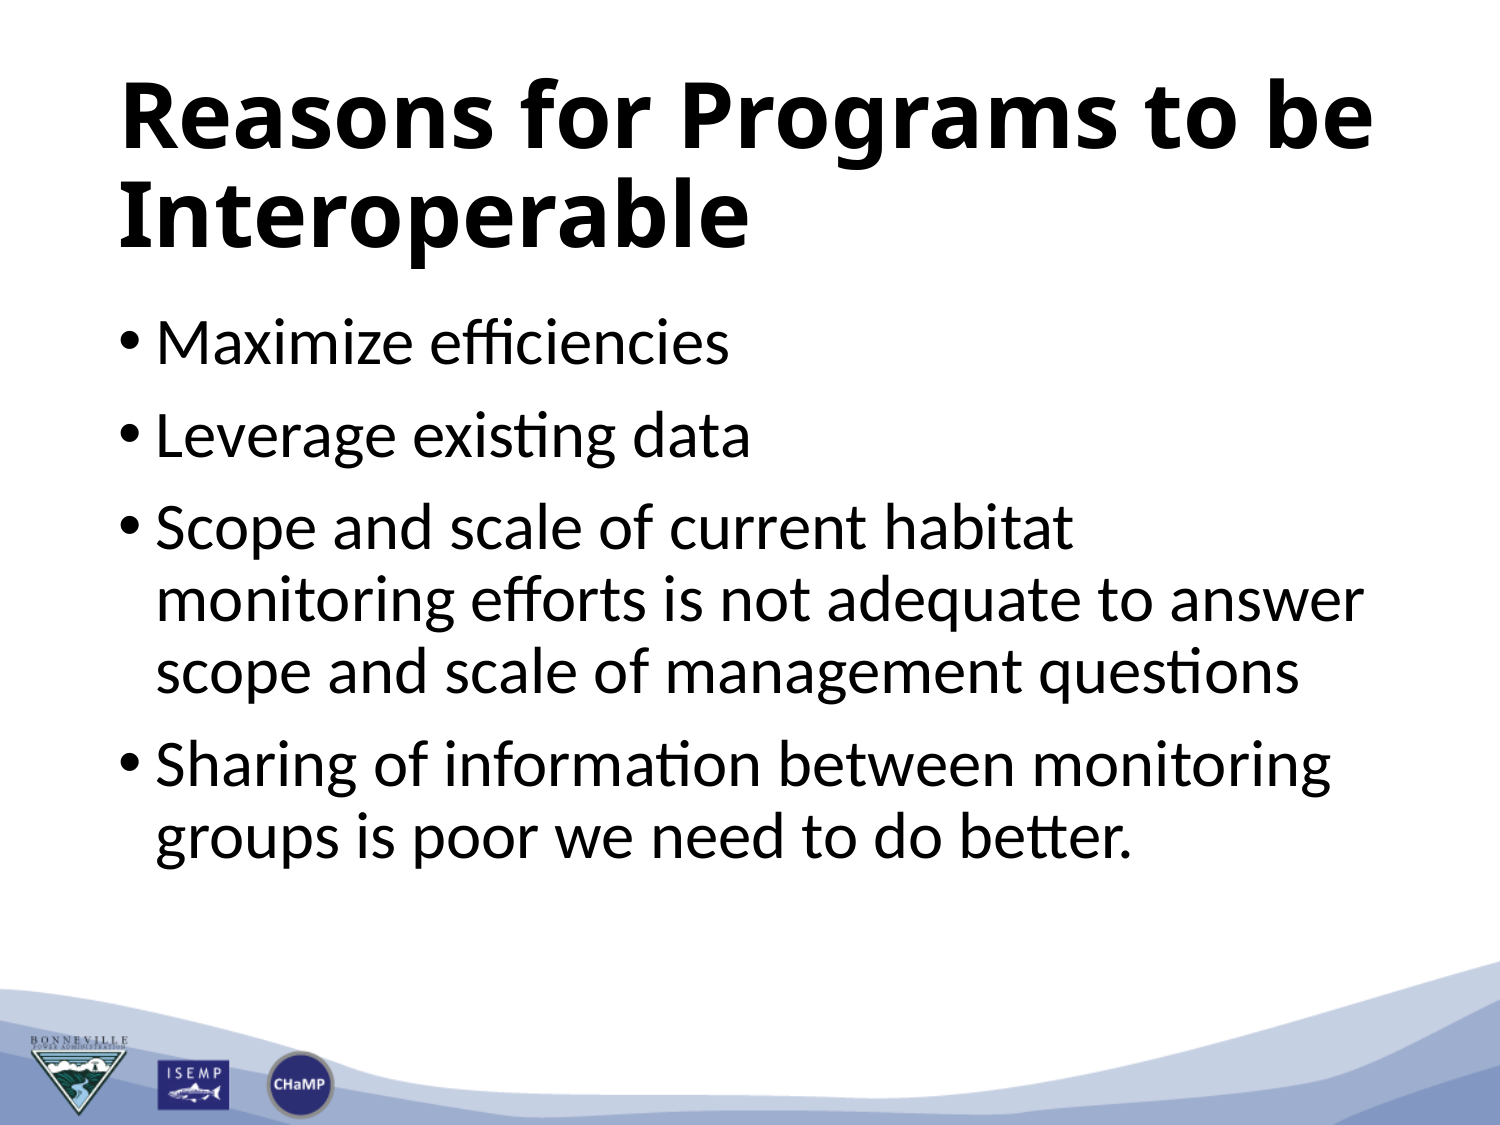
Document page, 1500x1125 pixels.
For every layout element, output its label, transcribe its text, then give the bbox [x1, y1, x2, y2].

list Maximize efficiencies Leverage existing data Scope and scale of current habitat monitoring efforts is not adequate to answer scope and scale of management questions Sharing of information between monitoring groups is poor we need to do better. [103, 299, 1397, 1014]
picture [0, 0, 1500, 1125]
title Reasons for Programs to be Interoperable [103, 59, 1397, 278]
